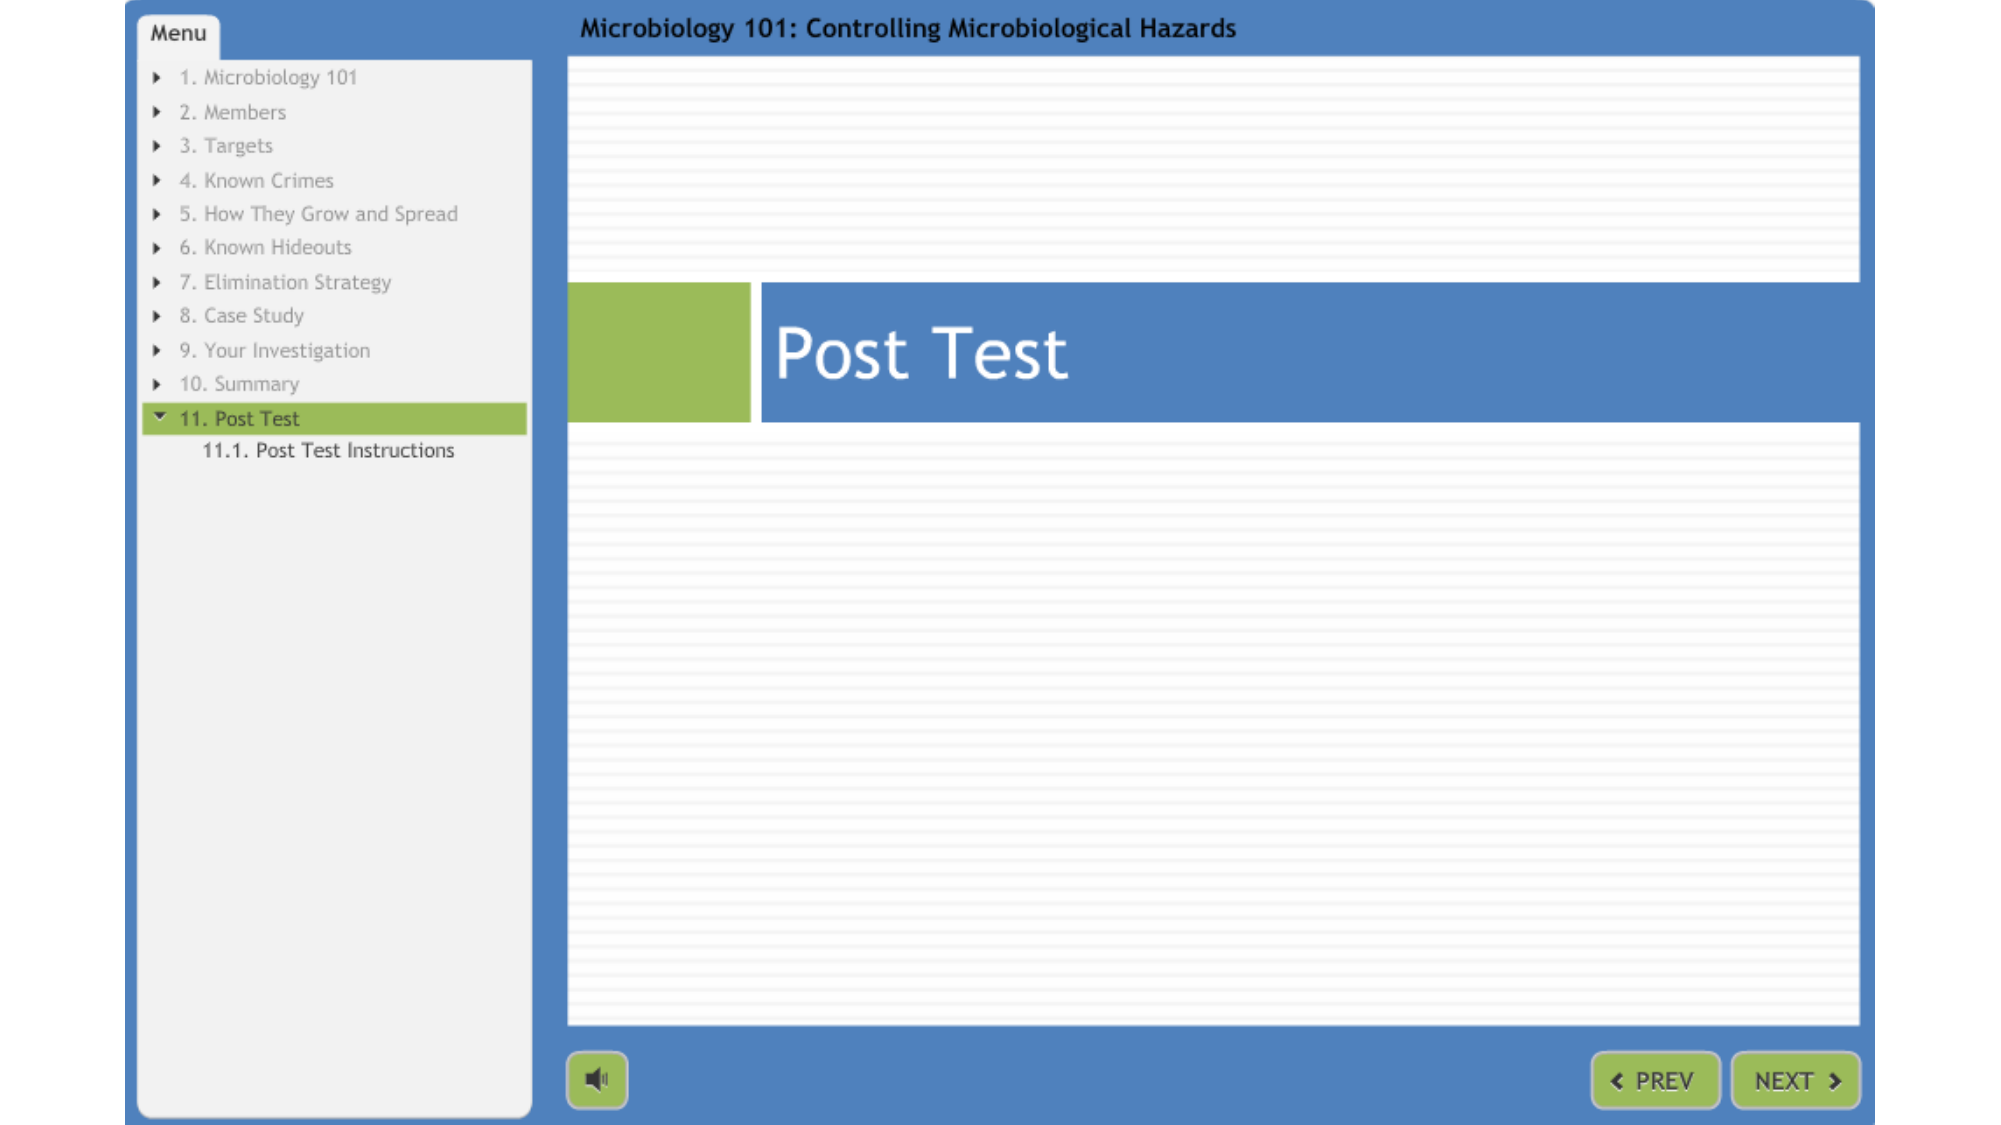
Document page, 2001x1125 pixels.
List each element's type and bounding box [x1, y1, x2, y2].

picture [124, 0, 1875, 1125]
